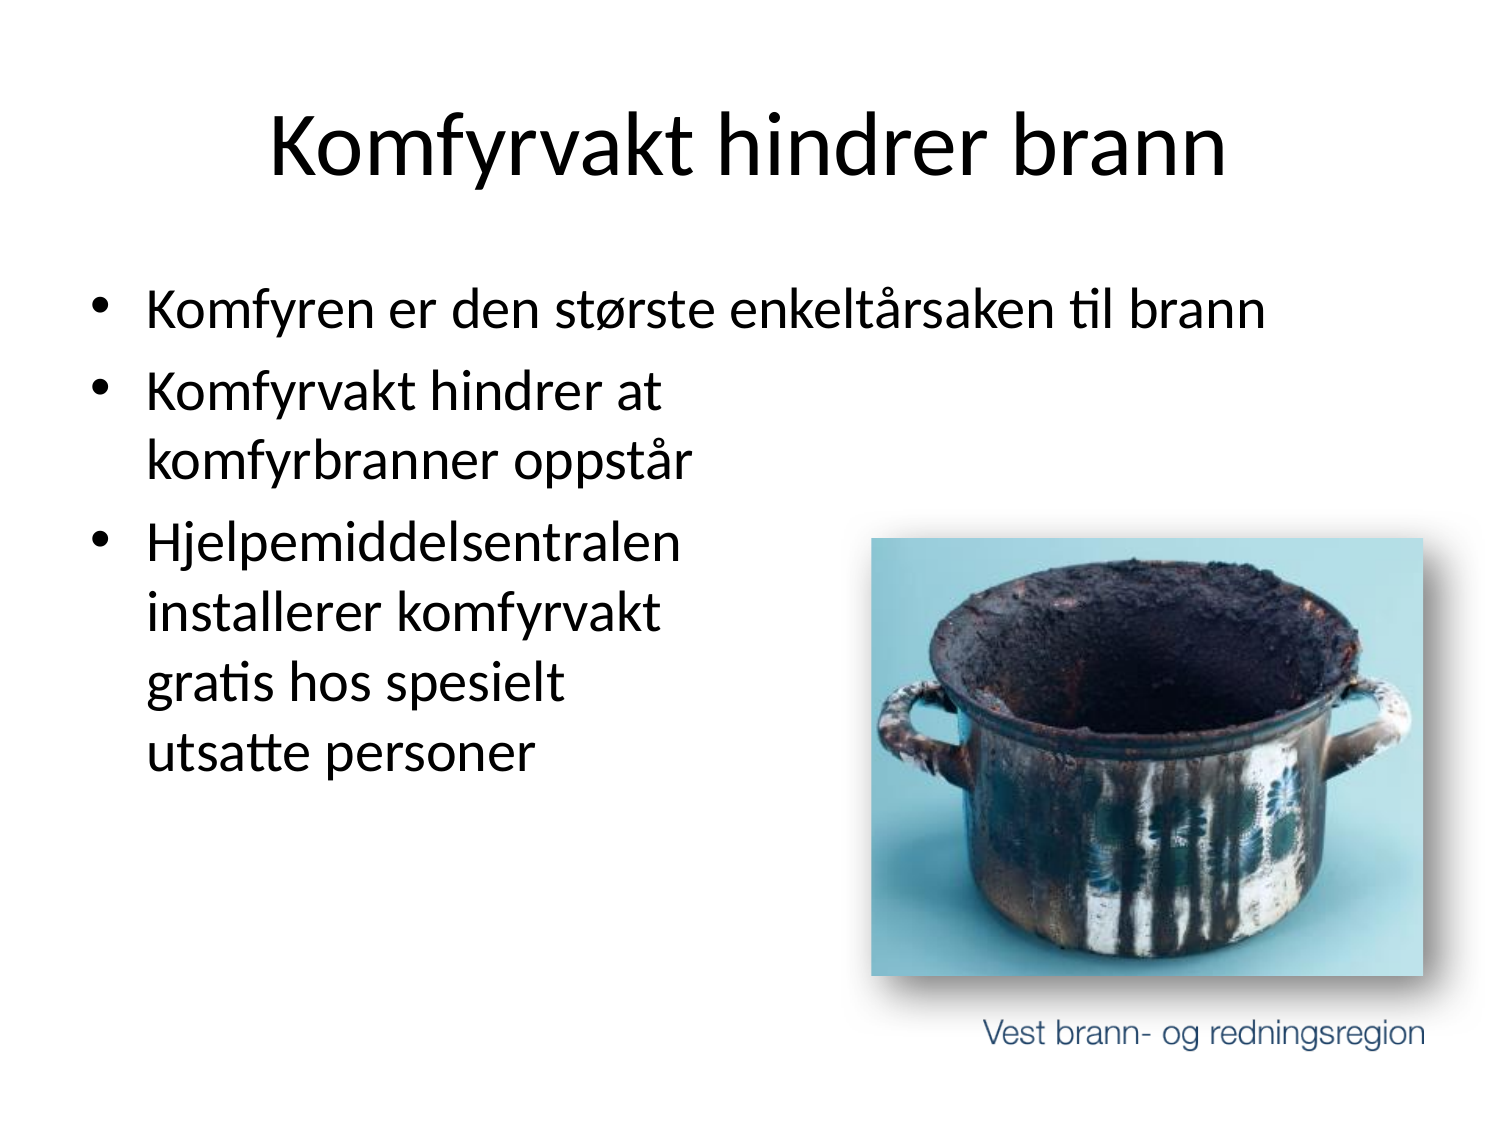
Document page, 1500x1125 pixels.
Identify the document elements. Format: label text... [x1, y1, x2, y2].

picture [983, 1000, 1424, 1071]
list Komfyren er den største enkeltårsaken til brann Komfyrvakt hindrer at komfyrbranner oppstår Hjelpemiddelsentralen installerer komfyrvakt gratis hos spesielt utsatte personer [75, 262, 1425, 1005]
title Komfyrvakt hindrer brann [75, 45, 1425, 233]
picture [871, 538, 1424, 977]
